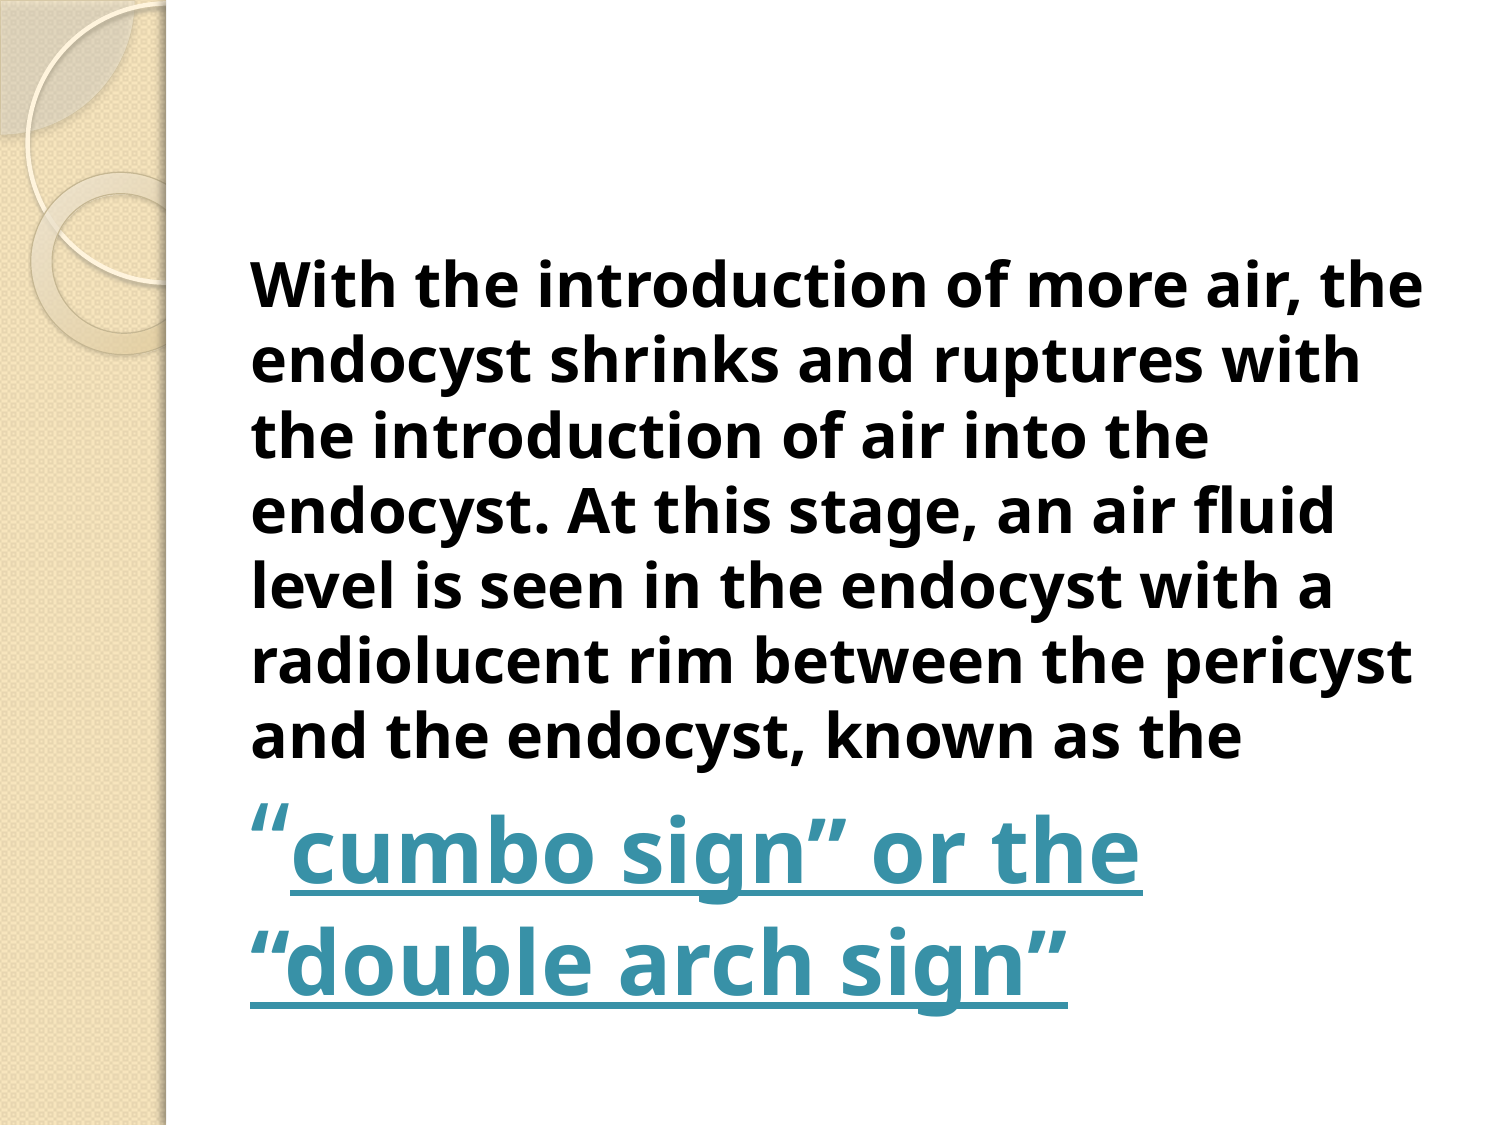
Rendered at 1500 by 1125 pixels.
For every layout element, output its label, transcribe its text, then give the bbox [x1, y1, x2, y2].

list With the introduction of more air, the endocyst shrinks and ruptures with the introduction of air into the endocyst. At this stage, an air fluid level is seen in the endocyst with a radiolucent rim between the pericyst and the endocyst, known as the “cumbo sign” or the “double arch sign” [235, 237, 1466, 1025]
